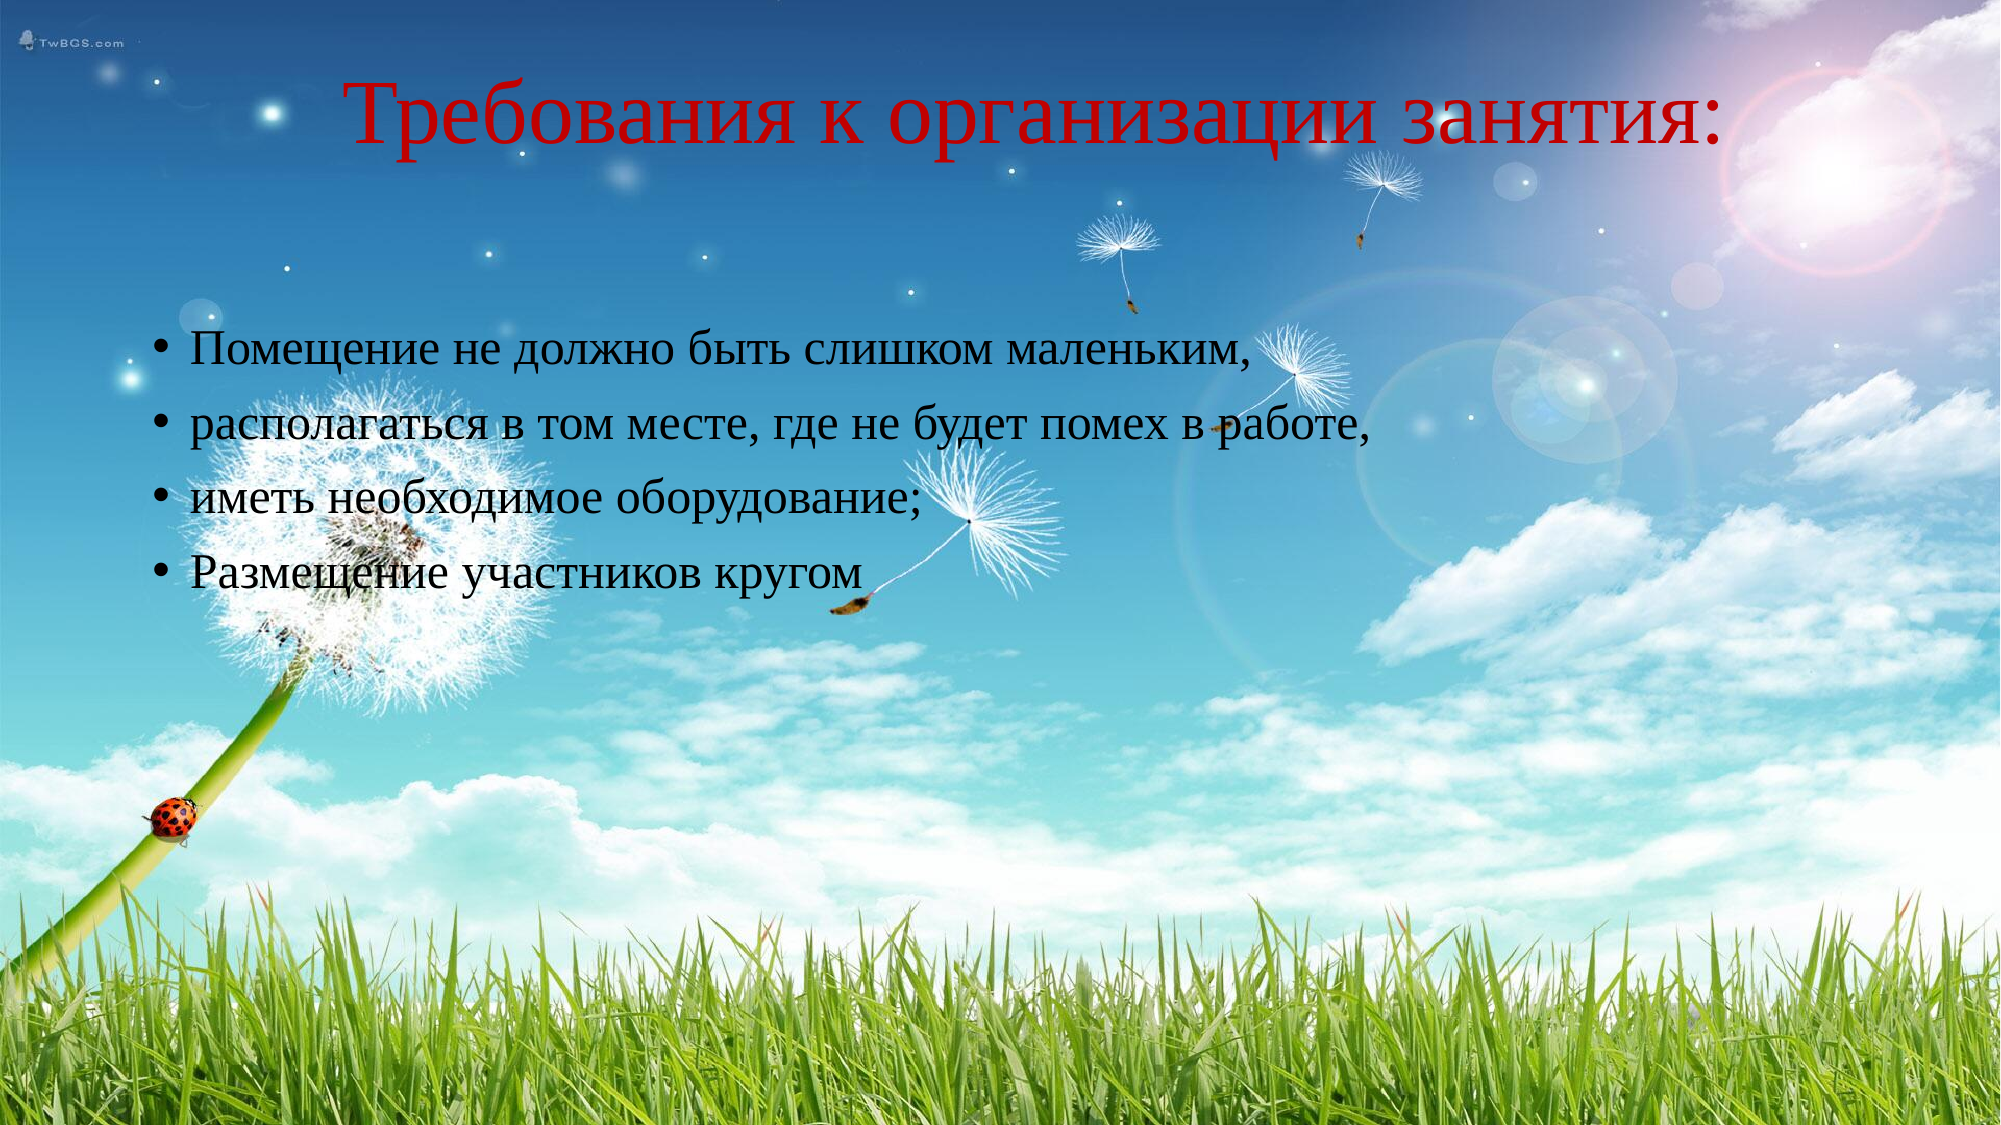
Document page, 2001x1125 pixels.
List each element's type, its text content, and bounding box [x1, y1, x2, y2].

picture [0, 0, 2001, 1125]
list Помещение не должно быть слишком маленьким, располагаться в том месте, где не будет помех в работе, иметь необходимое оборудование; Размещение участников кругом [137, 242, 1863, 1014]
title Требования к организации занятия: [137, 59, 1863, 242]
